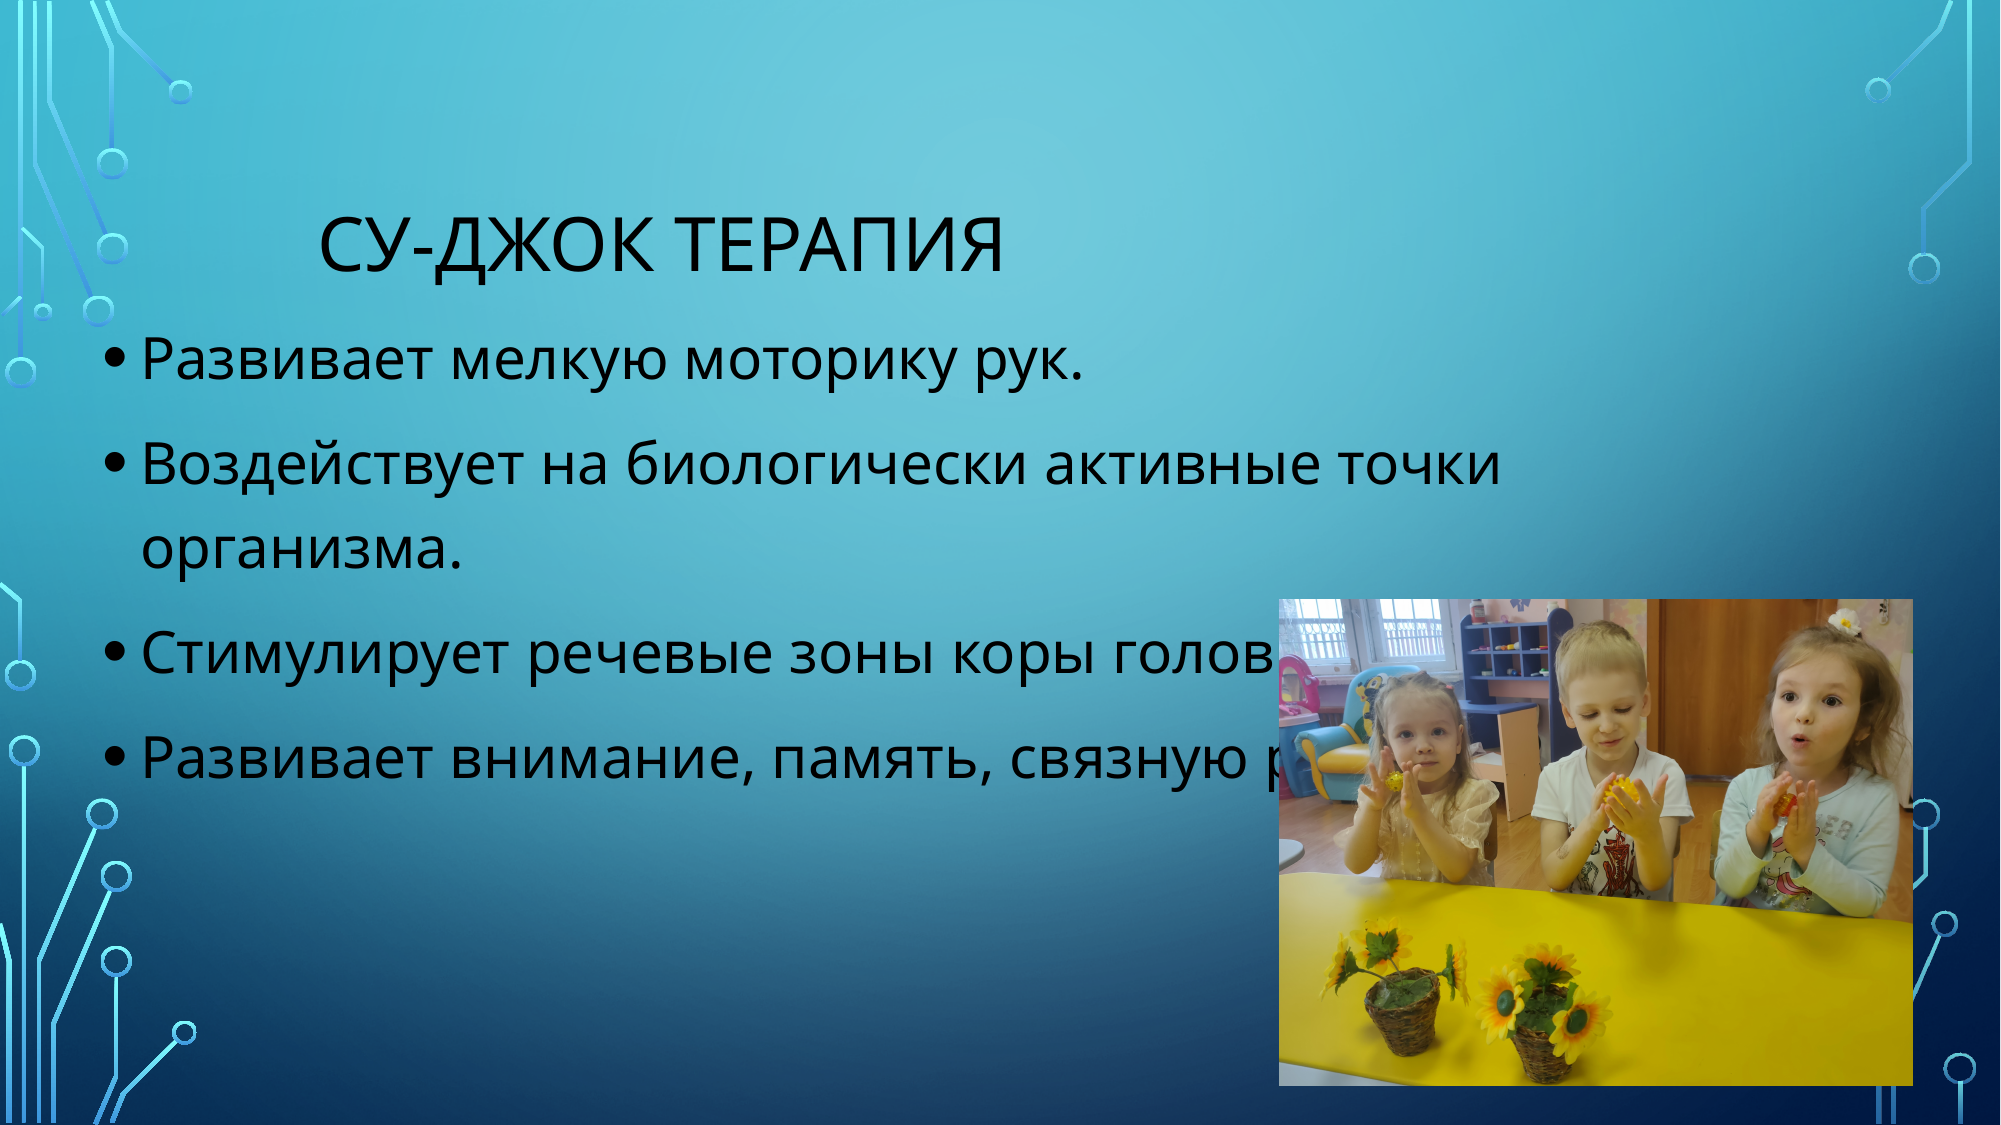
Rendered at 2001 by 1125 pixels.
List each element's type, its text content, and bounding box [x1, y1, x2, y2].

list Развивает мелкую моторику рук. Воздействует на биологически активные точки организма. Стимулирует речевые зоны коры головного мозга. Развивает внимание, память, связную речь. [87, 299, 1713, 881]
picture [1279, 599, 1913, 1086]
title Су-Джок терапия [302, 126, 1928, 369]
